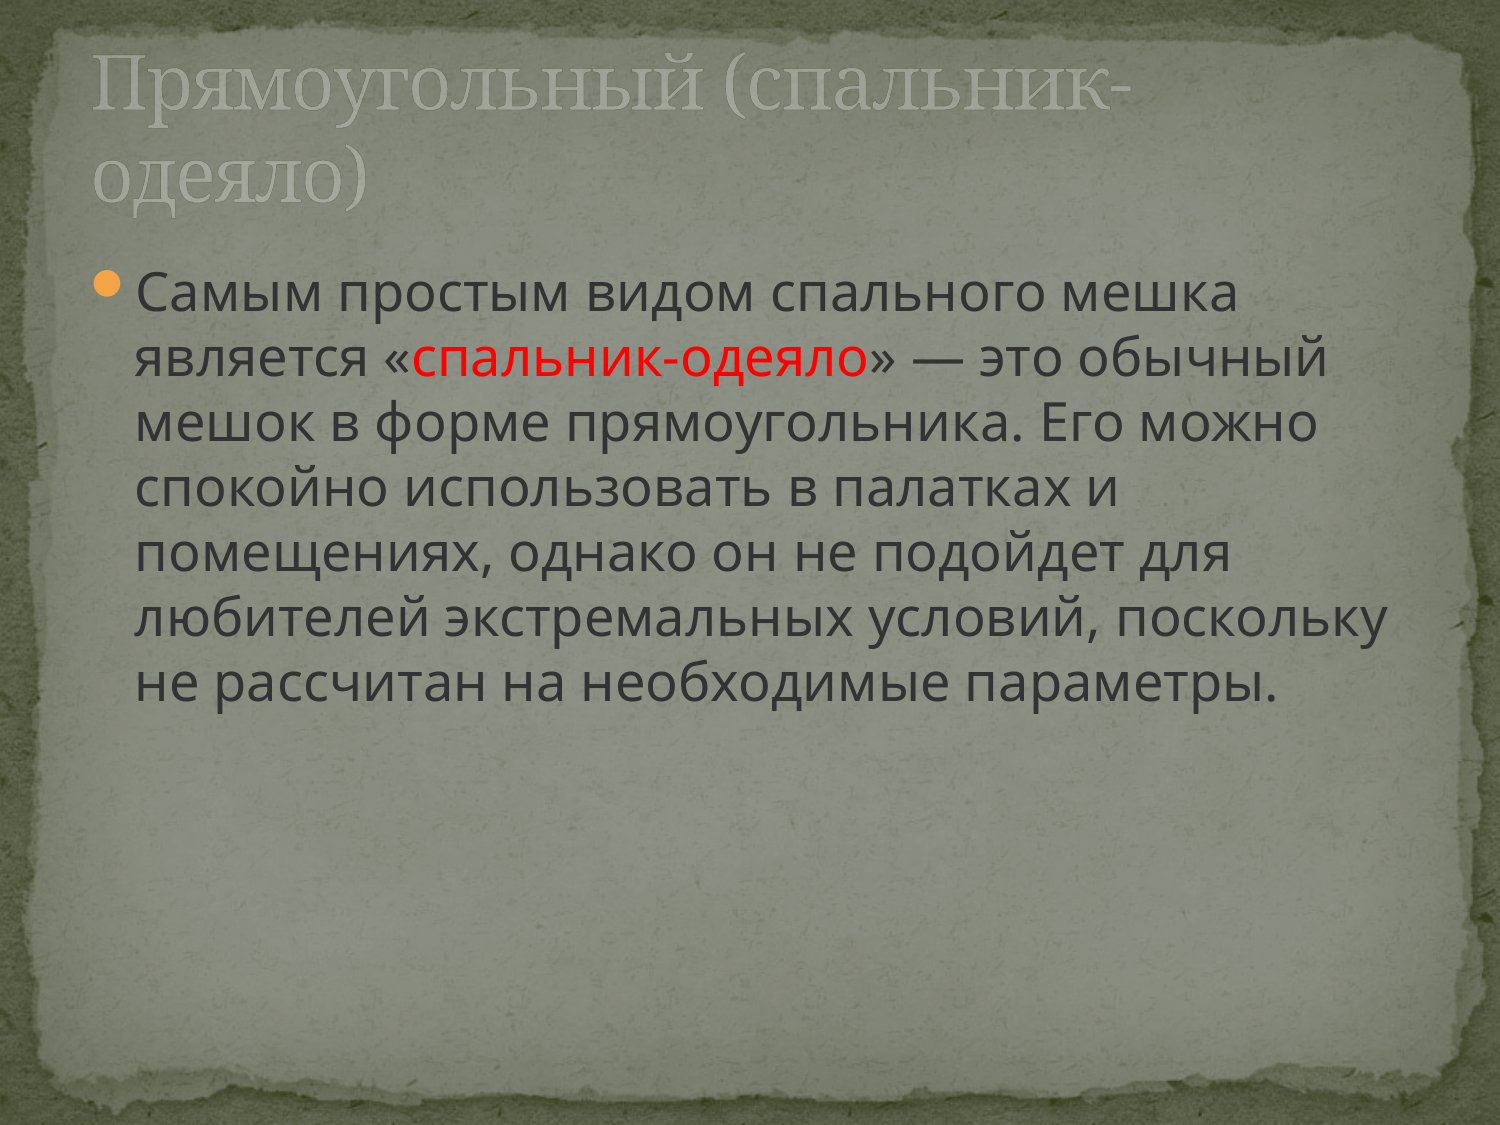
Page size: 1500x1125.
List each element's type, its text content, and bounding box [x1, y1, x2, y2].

list Самым простым видом спального мешка является «спальник-одеяло» — это обычный мешок в форме прямоугольника. Его можно спокойно использовать в палатках и помещениях, однако он не подойдет для любителей экстремальных условий, поскольку не рассчитан на необходимые параметры. [75, 249, 1425, 1000]
title Прямоугольный (спальник-одеяло) [74, 24, 1425, 225]
